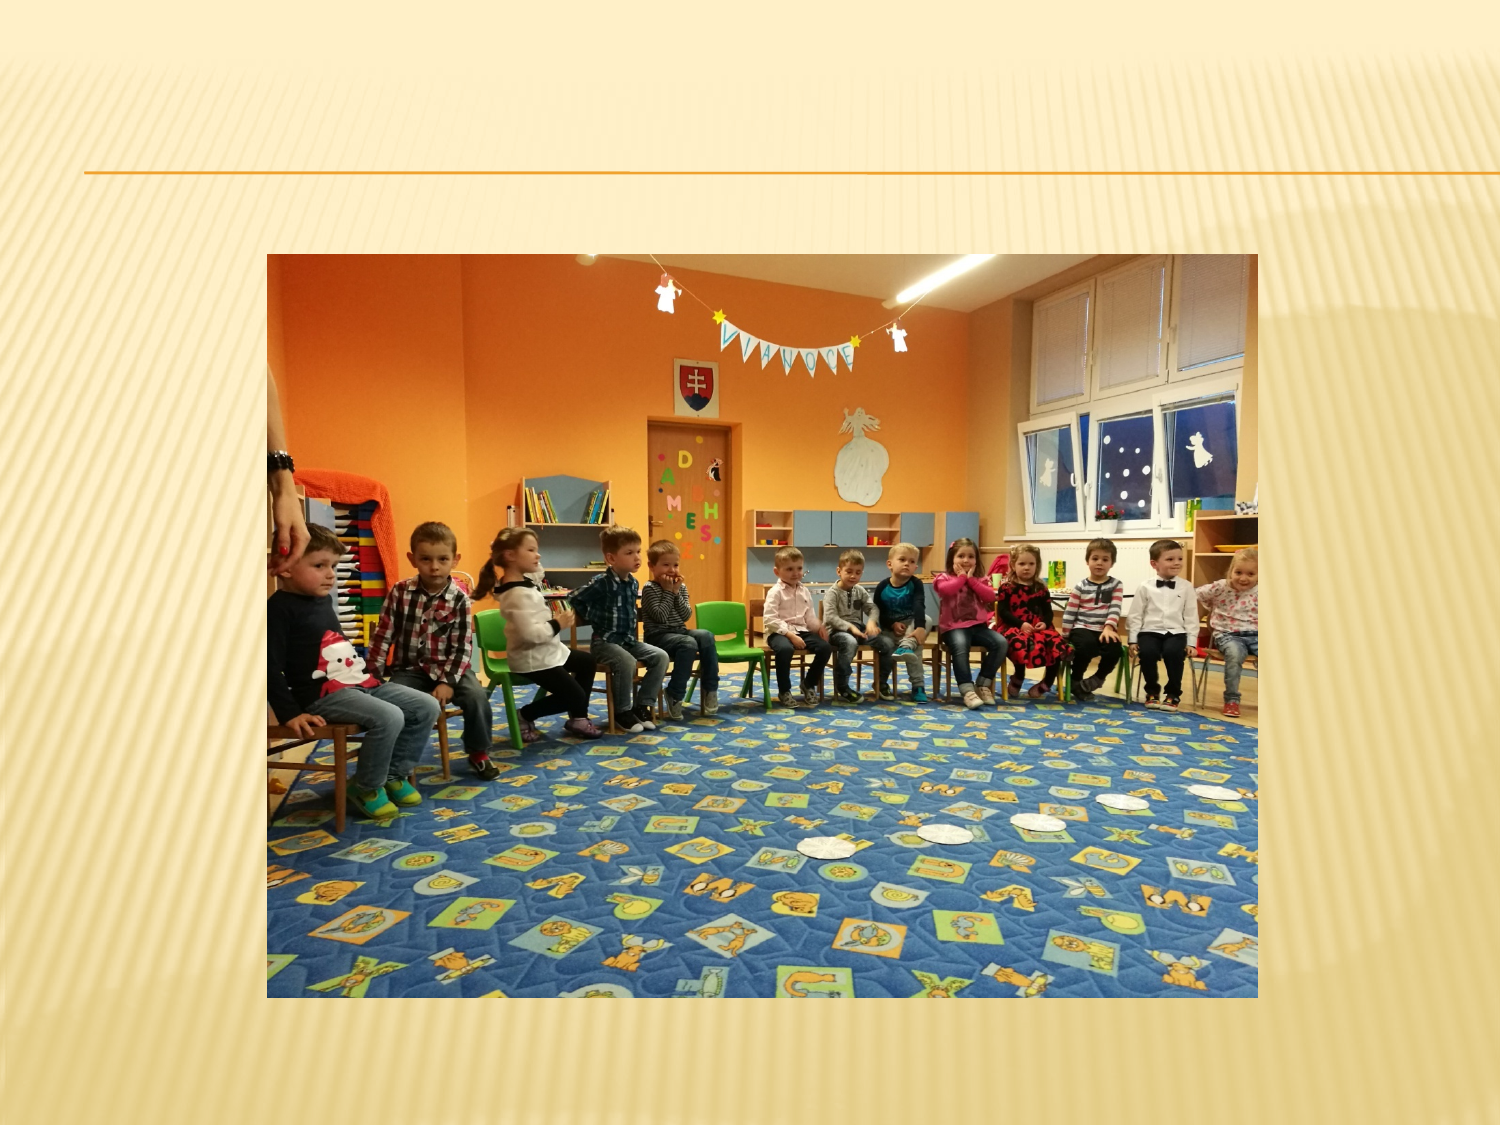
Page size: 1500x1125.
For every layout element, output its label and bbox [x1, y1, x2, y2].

list [267, 254, 1258, 998]
